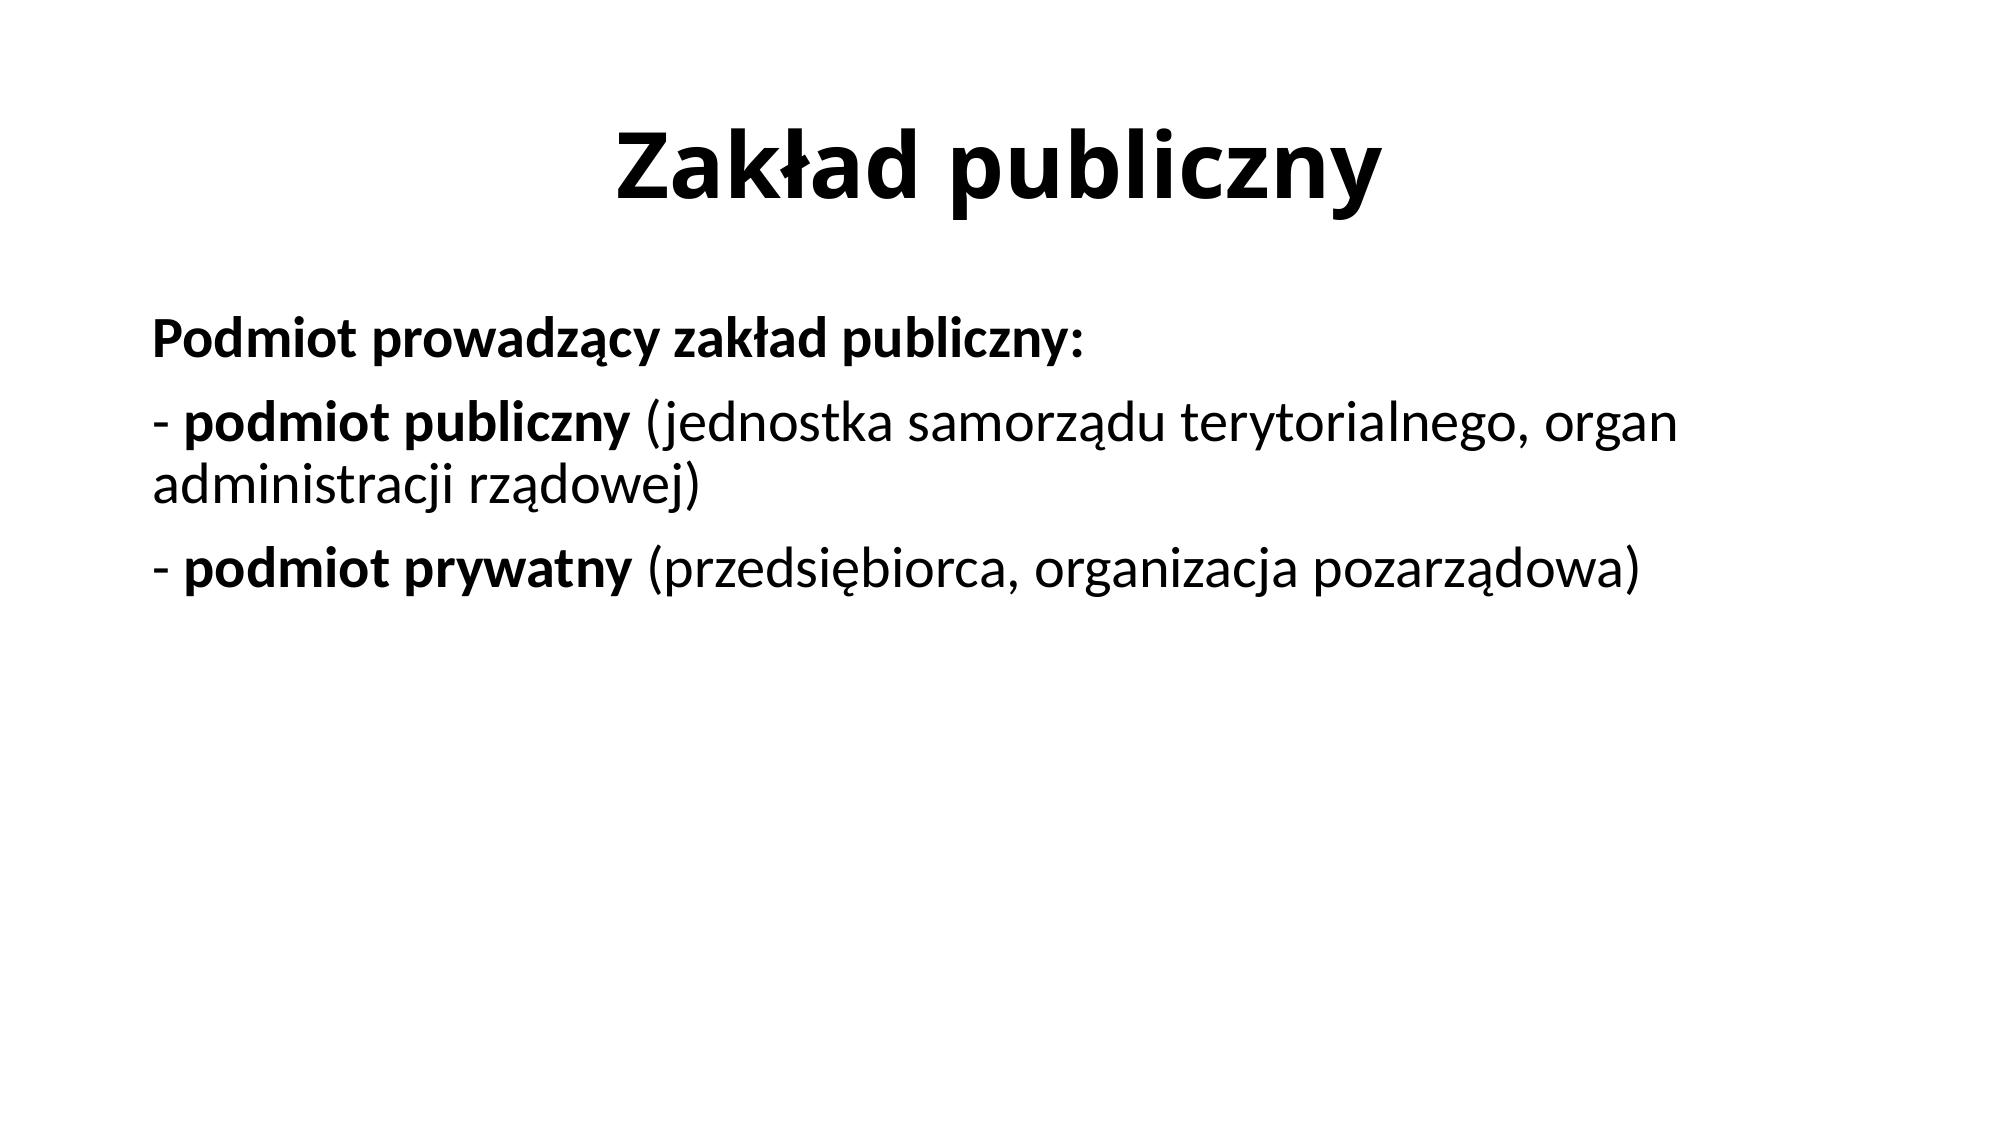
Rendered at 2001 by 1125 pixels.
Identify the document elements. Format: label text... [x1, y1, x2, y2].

list Podmiot prowadzący zakład publiczny: - podmiot publiczny (jednostka samorządu terytorialnego, organ administracji rządowej) - podmiot prywatny (przedsiębiorca, organizacja pozarządowa) [137, 299, 1863, 1014]
title Zakład publiczny [137, 59, 1863, 278]
